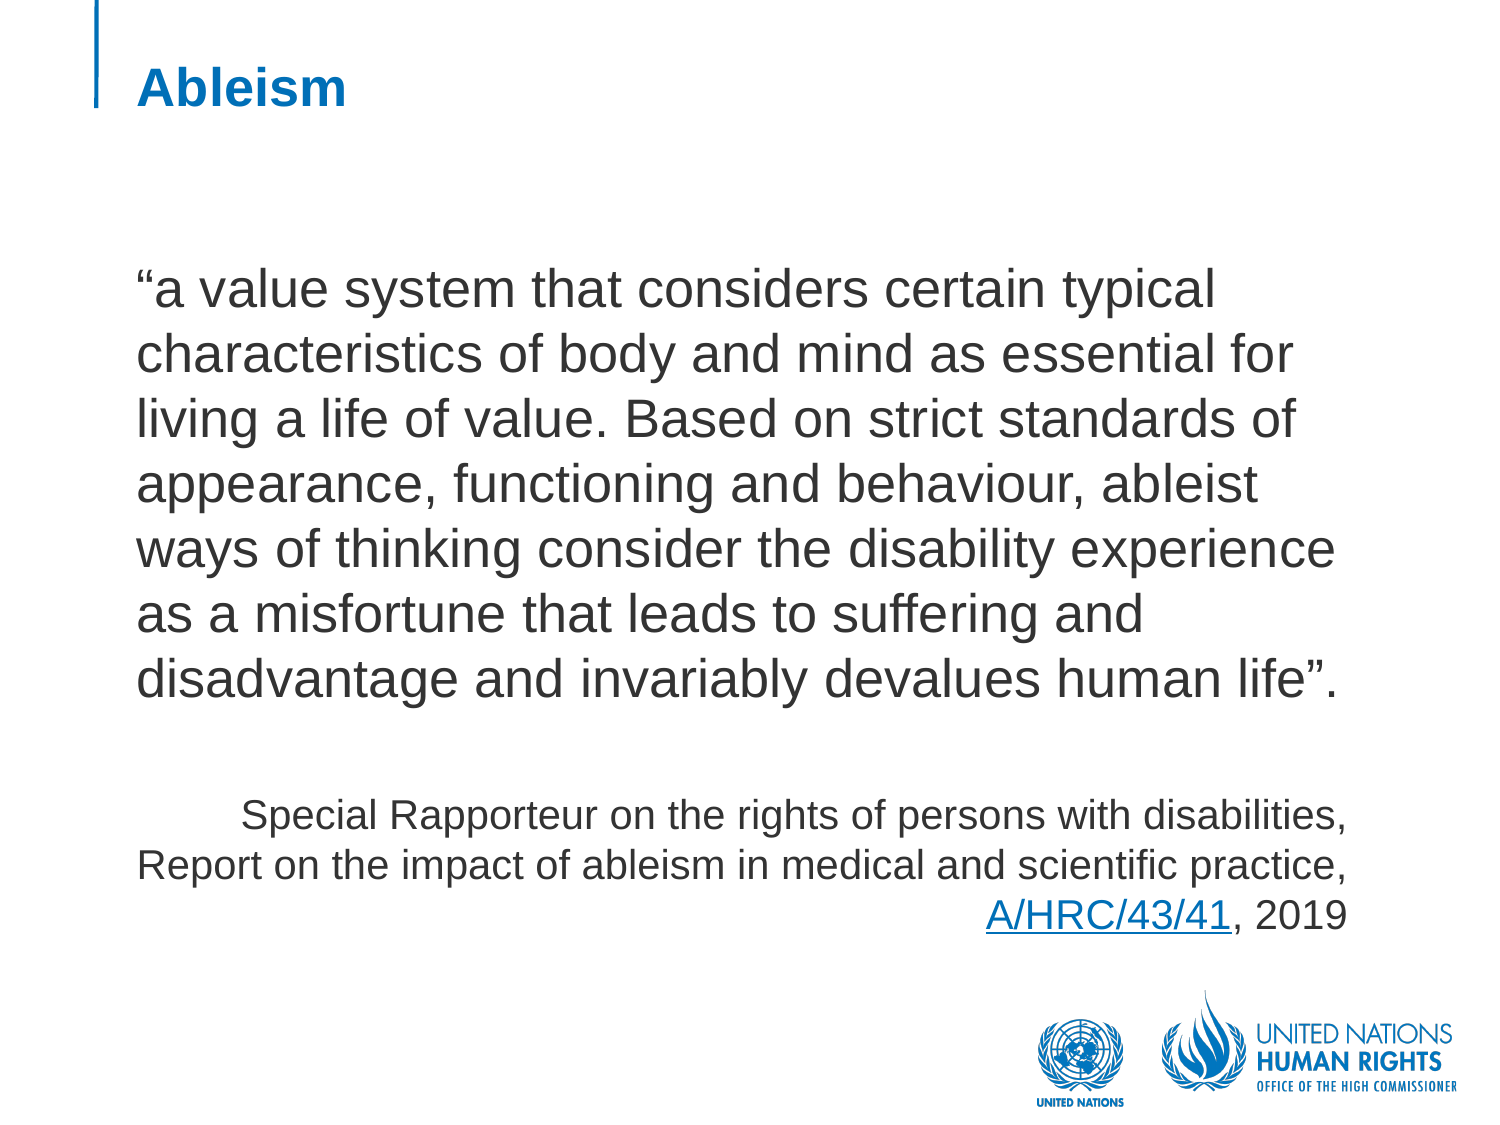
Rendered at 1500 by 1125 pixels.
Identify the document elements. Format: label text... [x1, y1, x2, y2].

list “a value system that considers certain typical characteristics of body and mind as essential for living a life of value. Based on strict standards of appearance, functioning and behaviour, ableist ways of thinking consider the disability experience as a misfortune that leads to suffering and disadvantage and invariably devalues human life”. Special Rapporteur on the rights of persons with disabilities, Report on the impact of ableism in medical and scientific practice, A/HRC/43/41, 2019 [121, 245, 1363, 981]
picture [1037, 990, 1457, 1107]
title Ableism [121, 45, 1363, 224]
